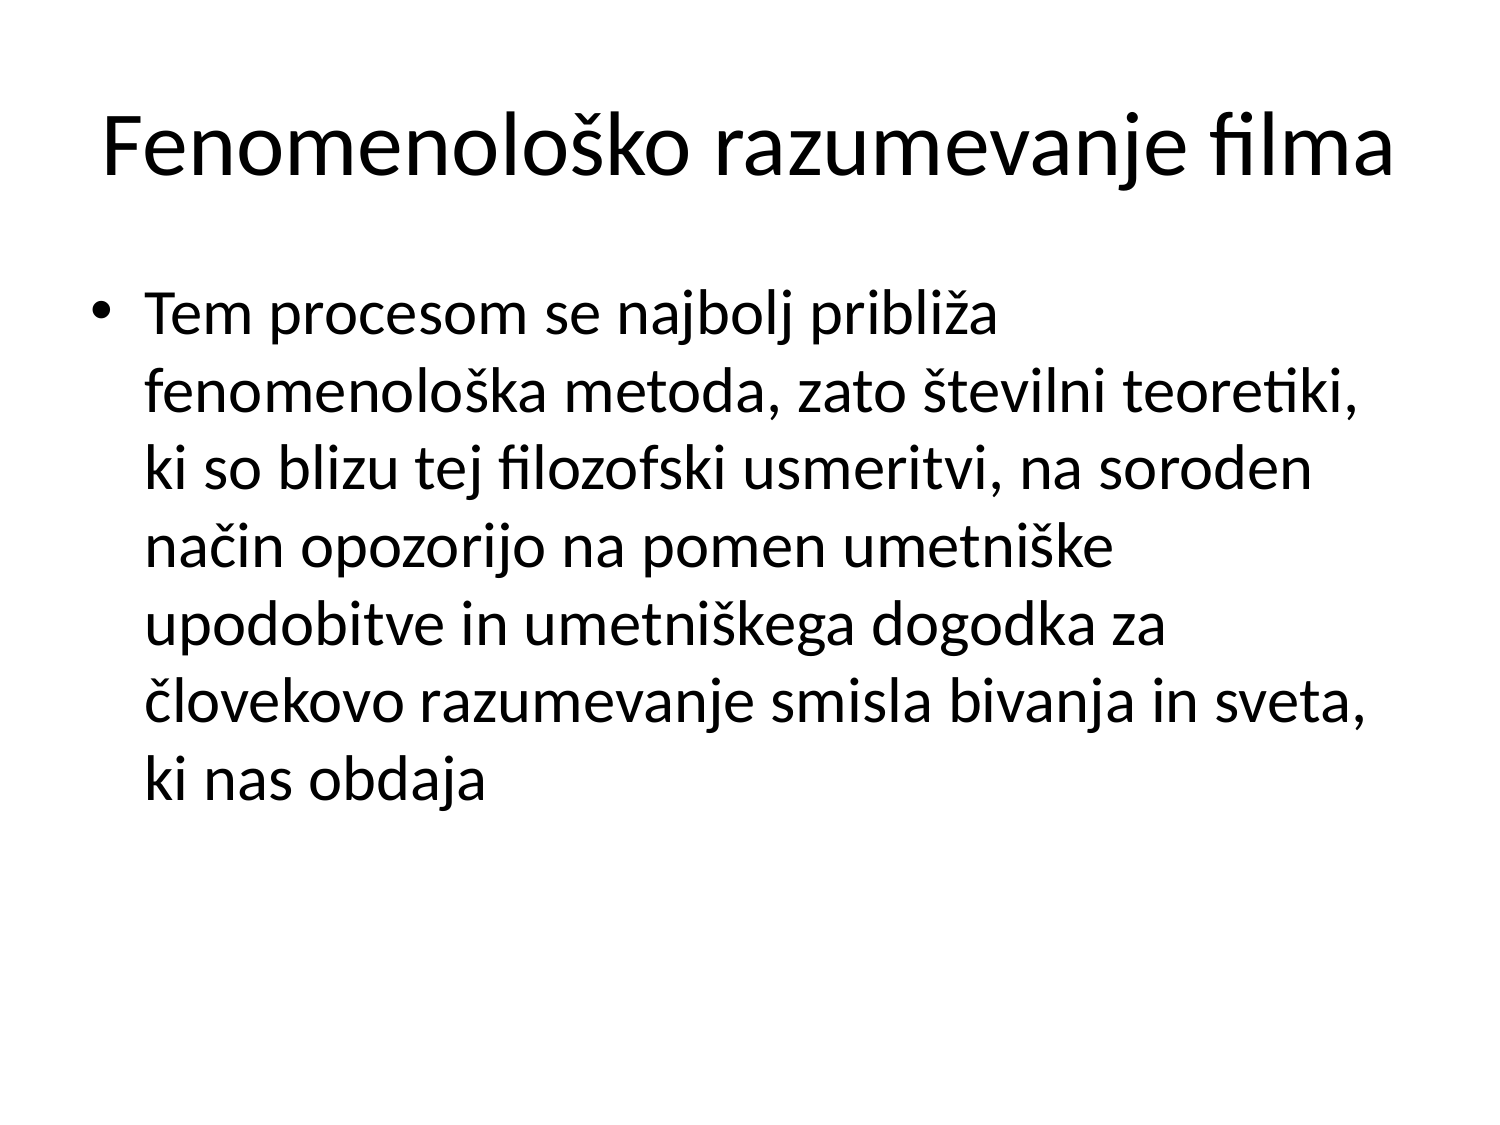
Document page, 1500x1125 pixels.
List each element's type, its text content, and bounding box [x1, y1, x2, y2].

title Fenomenološko razumevanje filma [75, 45, 1425, 233]
list Tem procesom se najbolj približa fenomenološka metoda, zato številni teoretiki, ki so blizu tej filozofski usmeritvi, na soroden način opozorijo na pomen umetniške upodobitve in umetniškega dogodka za človekovo razumevanje smisla bivanja in sveta, ki nas obdaja [75, 262, 1425, 823]
